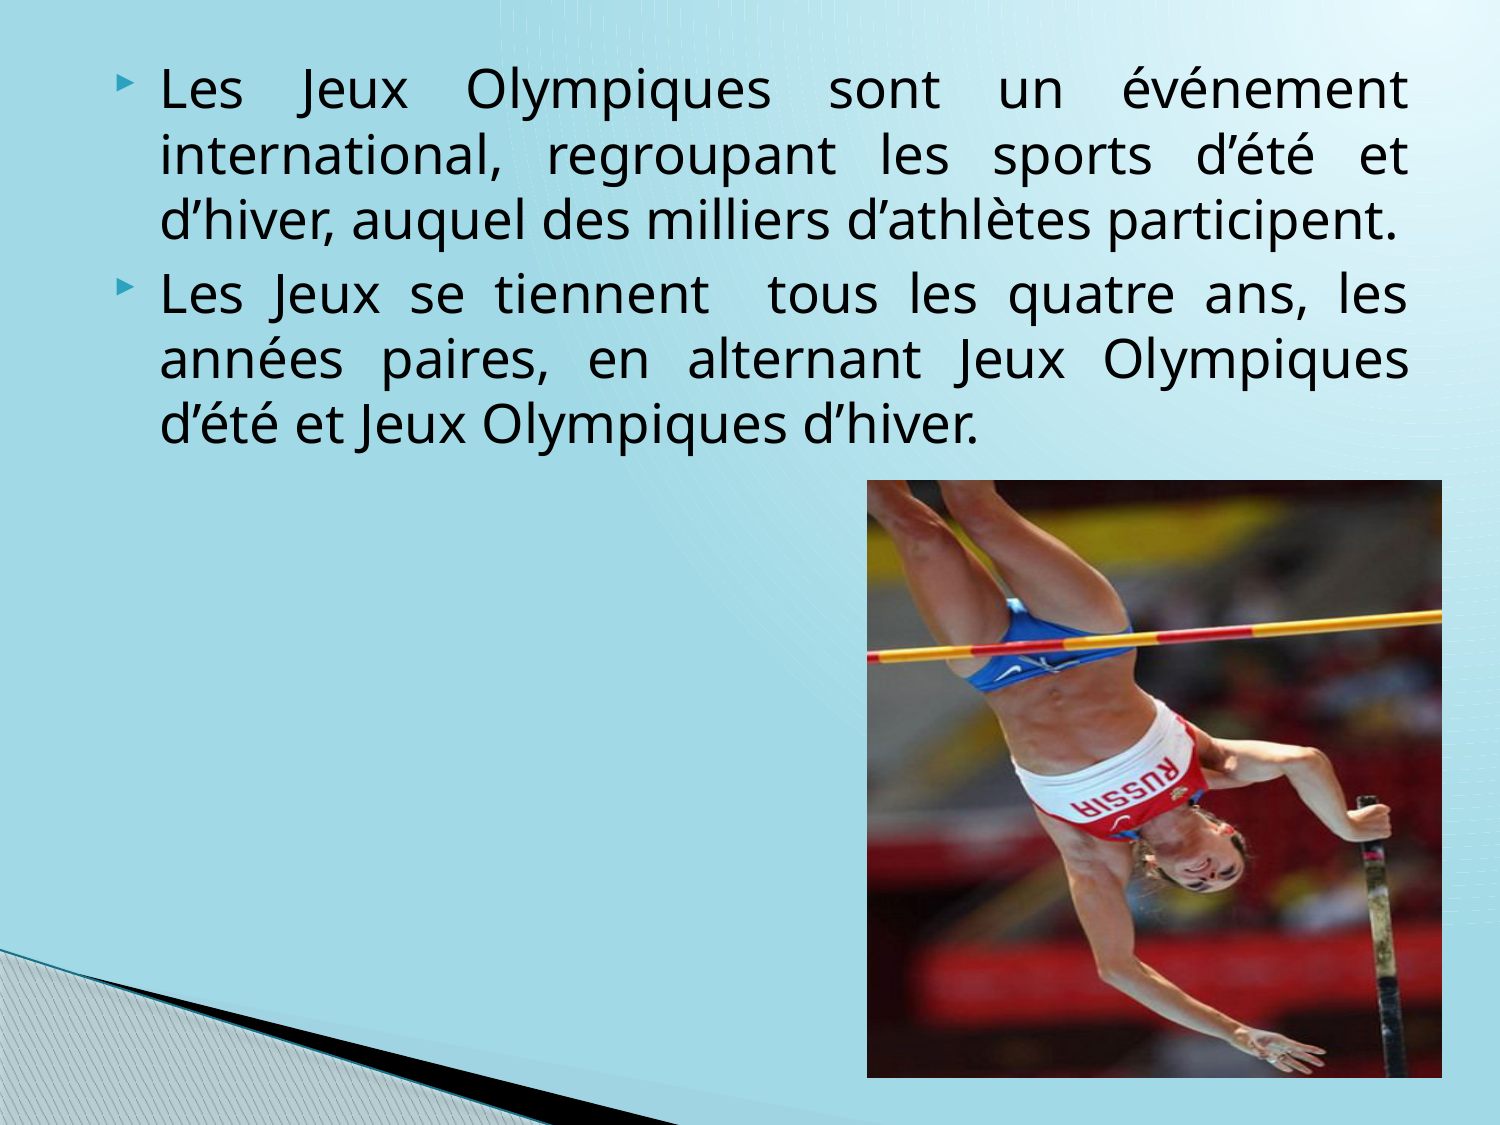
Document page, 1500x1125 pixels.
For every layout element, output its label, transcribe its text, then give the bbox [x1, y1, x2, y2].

picture [866, 480, 1442, 1079]
list Les Jeux Olympiques sont un événement international, regroupant les sports d’été et d’hiver, auquel des milliers d’athlètes participent. Les Jeux se tiennent tous les quatre ans, les années paires, en alternant Jeux Olуmpiques d’été et Jeux Olympiques d’hiver. [82, 46, 1425, 469]
